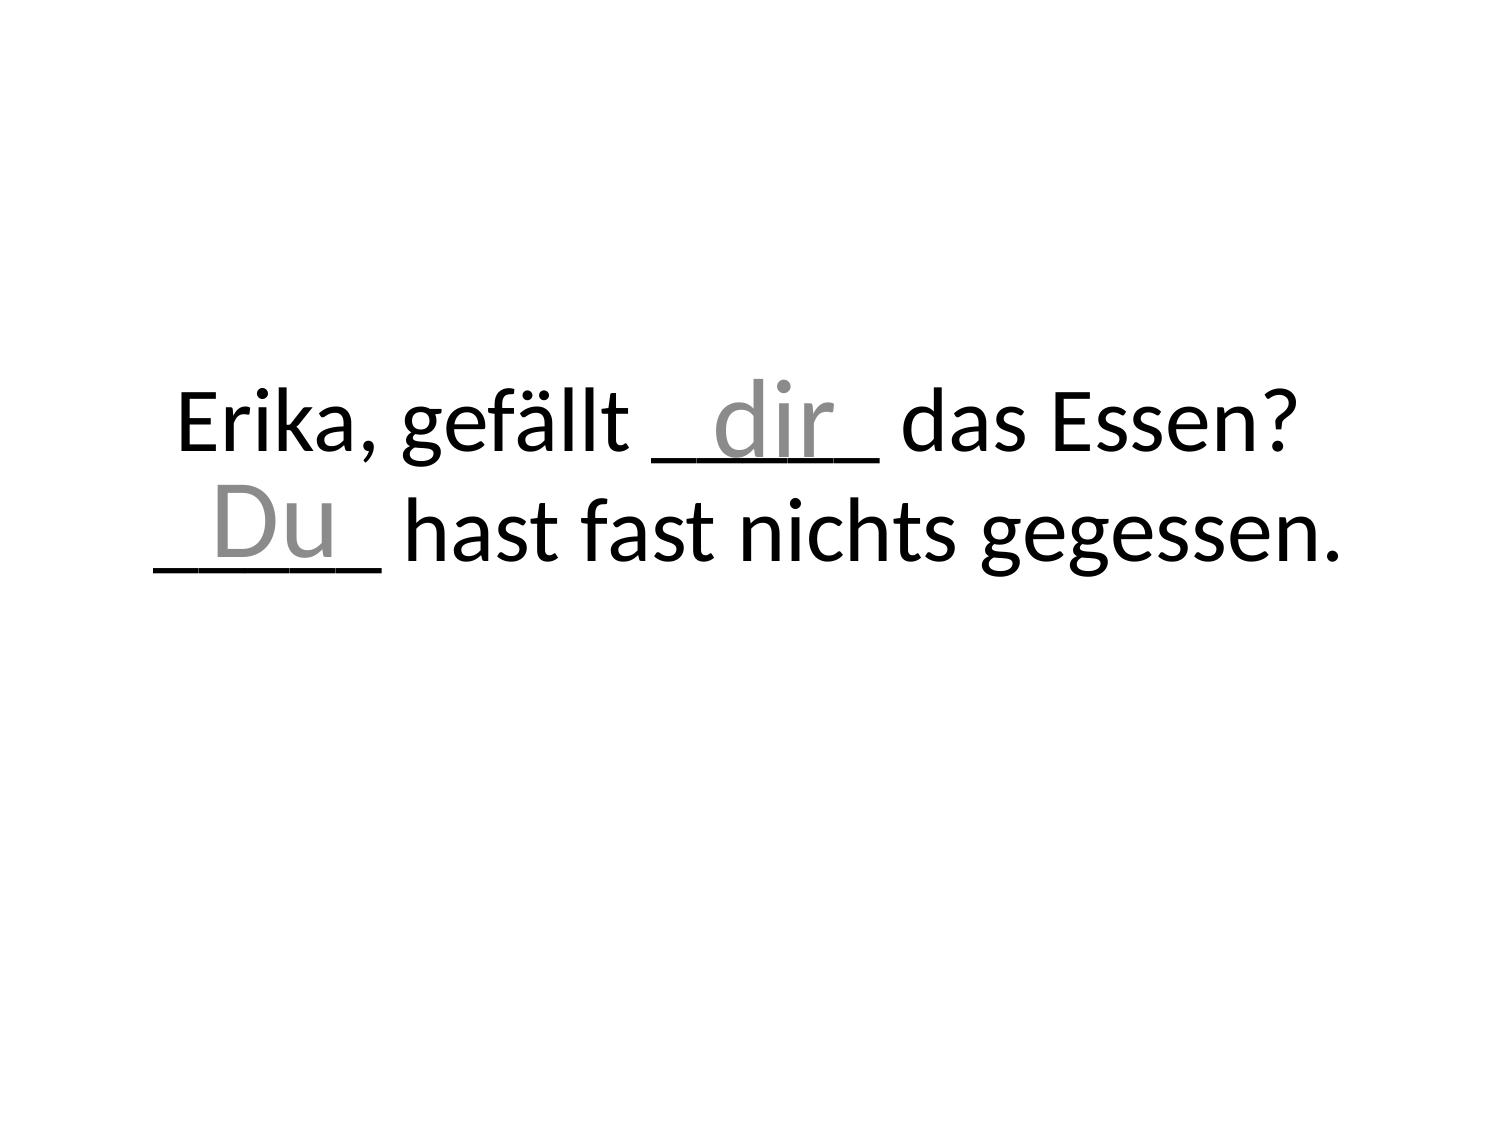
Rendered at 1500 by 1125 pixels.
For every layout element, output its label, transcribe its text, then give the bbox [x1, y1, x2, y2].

subtitle dir [650, 337, 900, 488]
title Erika, gefällt _____ das Essen? _____ hast fast nichts gegessen. [112, 349, 1388, 591]
text_box Du [150, 437, 400, 588]
